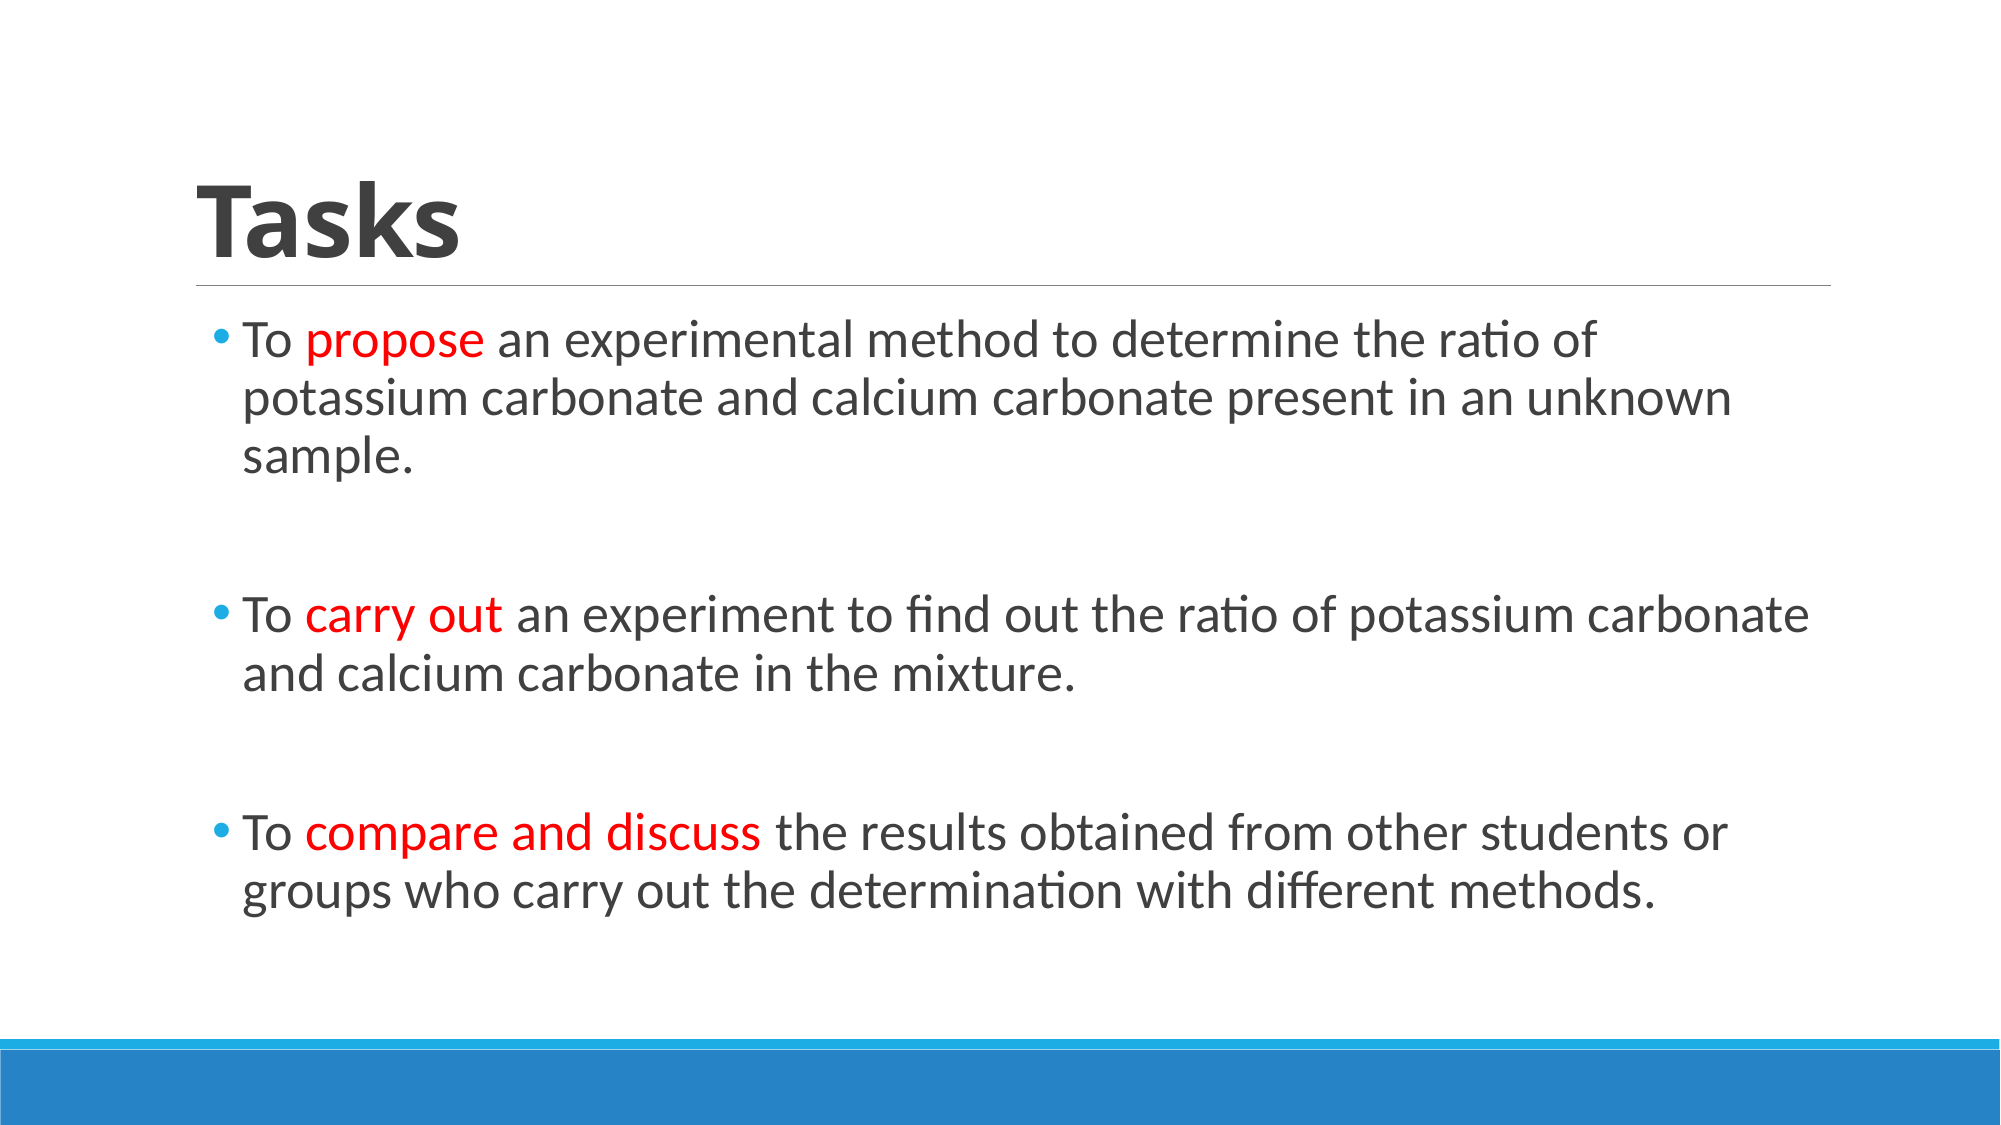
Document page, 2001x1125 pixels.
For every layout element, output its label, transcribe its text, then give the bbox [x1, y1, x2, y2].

title Tasks [180, 47, 1830, 285]
list To propose an experimental method to determine the ratio of potassium carbonate and calcium carbonate present in an unknown sample. To carry out an experiment to find out the ratio of potassium carbonate and calcium carbonate in the mixture. To compare and discuss the results obtained from other students or groups who carry out the determination with different methods. [180, 302, 1830, 963]
